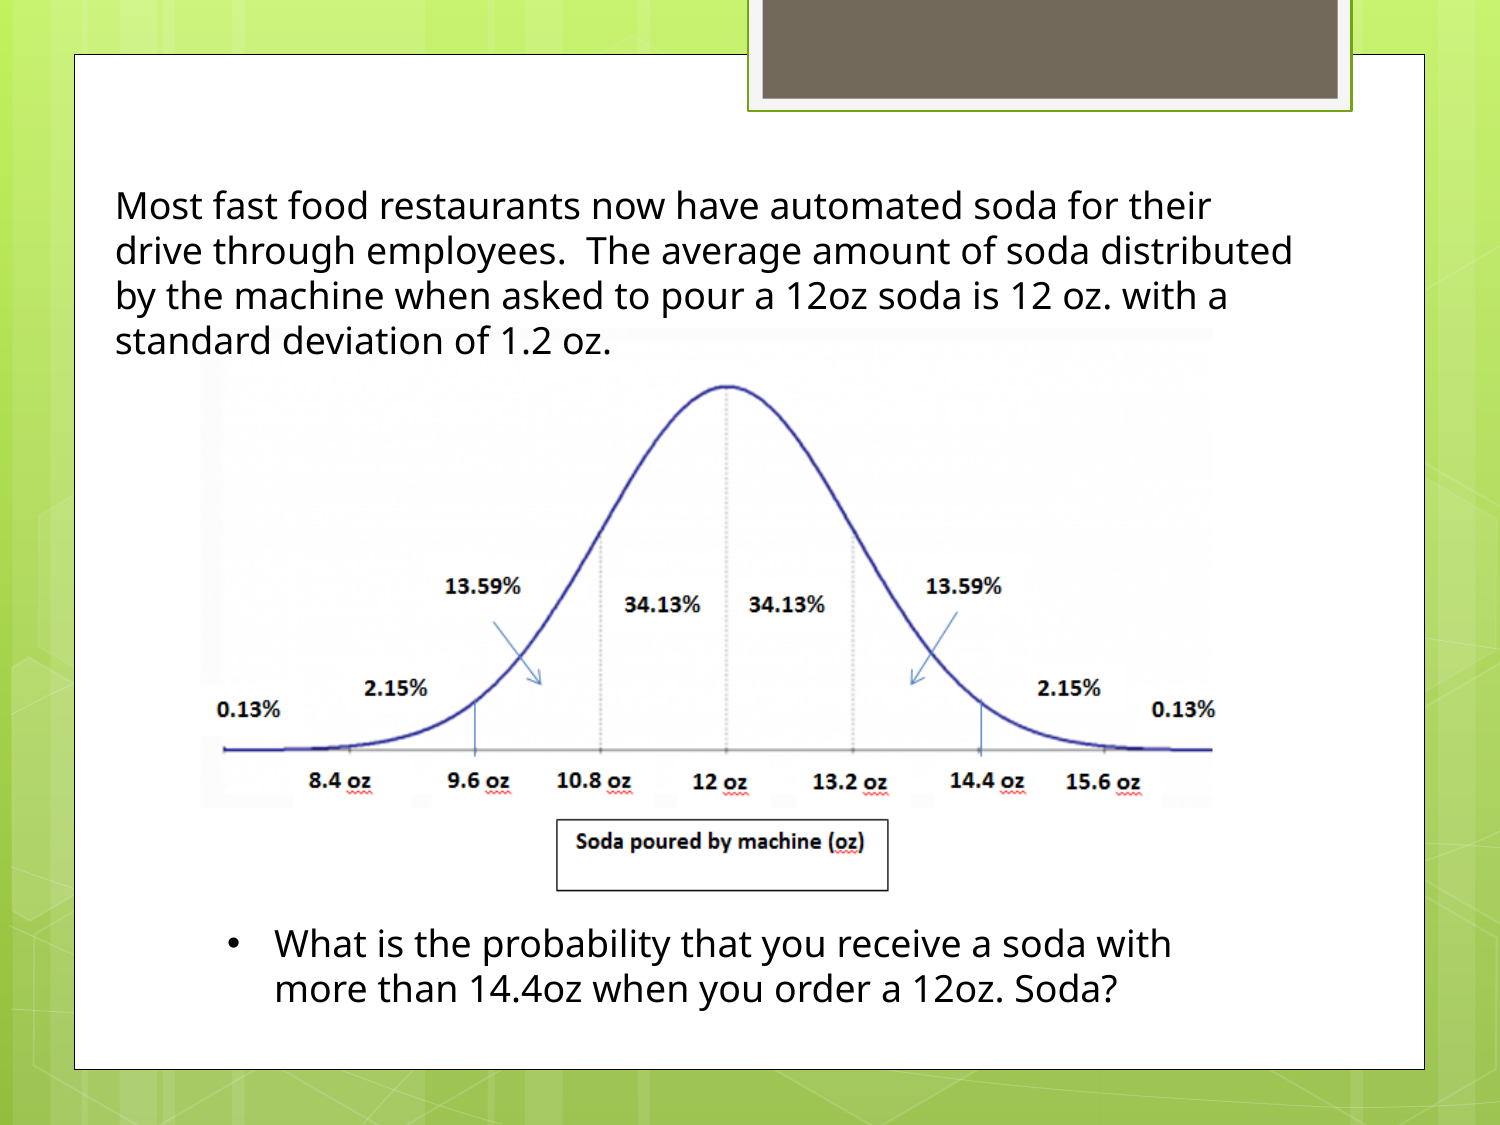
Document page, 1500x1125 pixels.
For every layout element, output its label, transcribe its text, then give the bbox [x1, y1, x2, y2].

picture [124, 274, 1299, 969]
text_box What is the probability that you receive a soda with more than 14.4oz when you order a 12oz. Soda? [212, 978, 1263, 1018]
text_box Most fast food restaurants now have automated soda for their drive through employees. The average amount of soda distributed by the machine when asked to pour a 12oz soda is 12 oz. with a standard deviation of 1.2 oz. [99, 174, 1325, 370]
